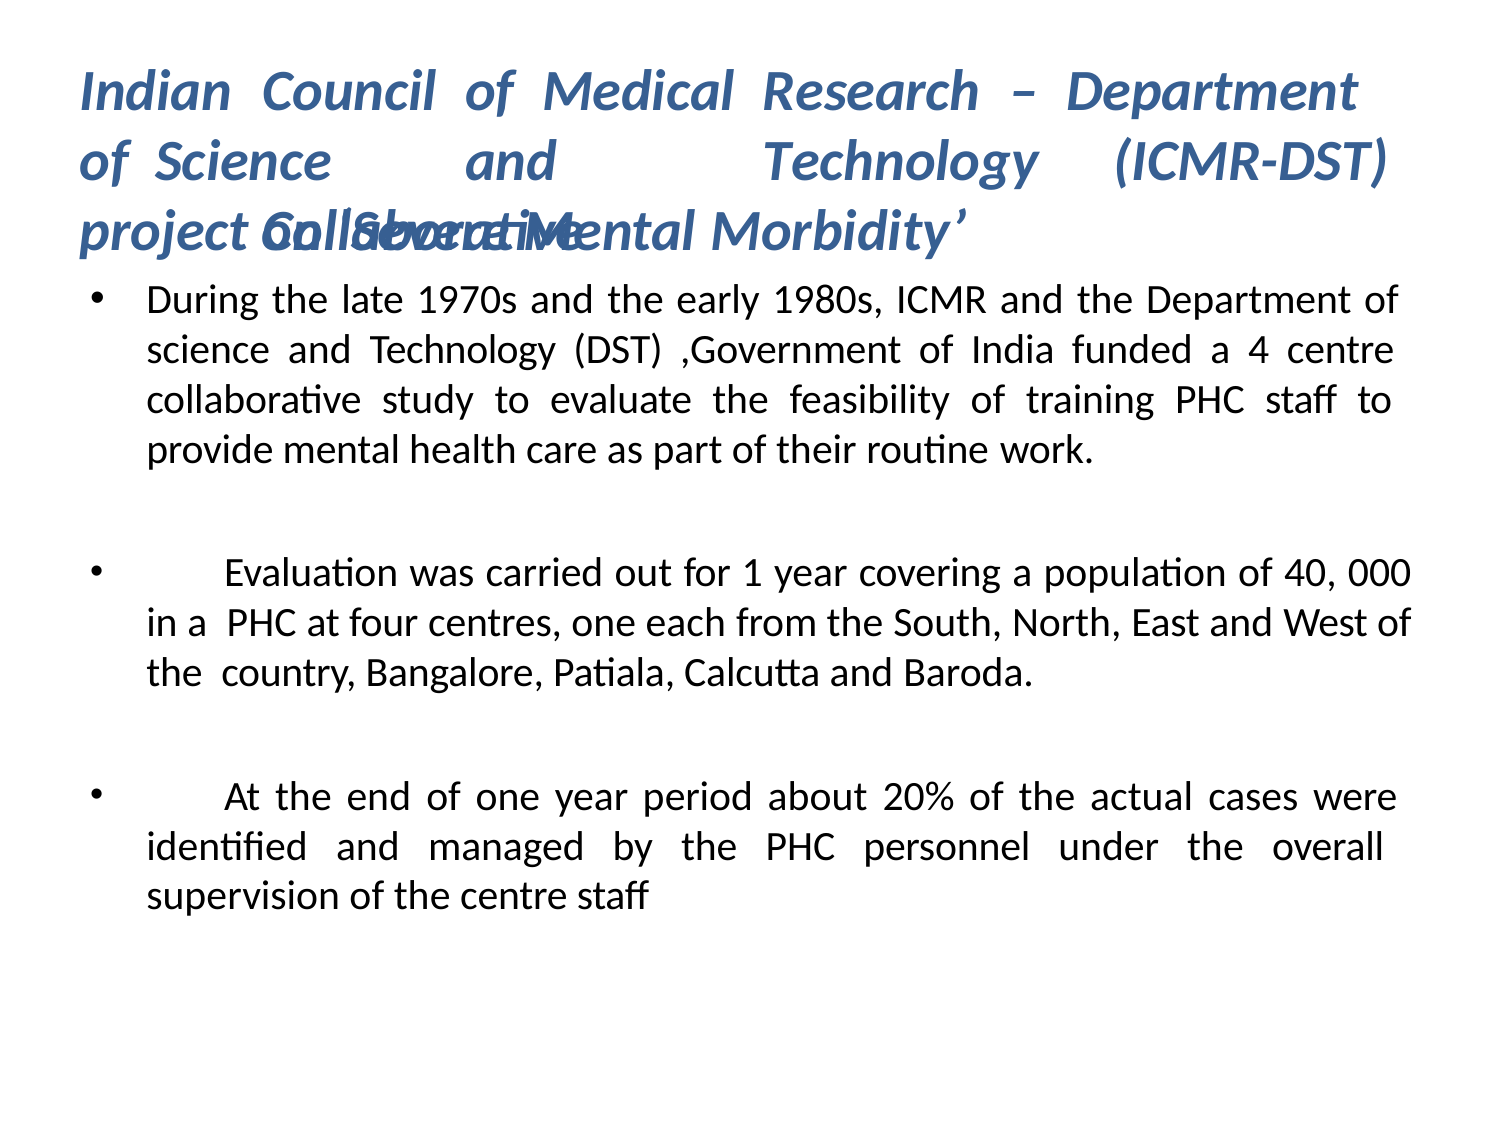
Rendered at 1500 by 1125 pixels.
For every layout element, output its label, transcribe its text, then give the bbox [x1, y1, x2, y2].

text_box project on ‘Severe Mental Morbidity’ During the late 1970s and the early 1980s, ICMR and the Department of science and Technology (DST) ,Government of India funded a 4 centre collaborative study to evaluate the feasibility of training PHC staff to provide mental health care as part of their routine work. Evaluation was carried out for 1 year covering a population of 40, 000 in a PHC at four centres, one each from the South, North, East and West of the country, Bangalore, Patiala, Calcutta and Baroda. At the end of one year period about 20% of the actual cases were identified and managed by the PHC personnel under the overall supervision of the centre staff [77, 176, 1413, 919]
title Indian Council of Medical Research – Department of Science and Technology (ICMR-DST) Collaborative [77, 50, 1438, 263]
